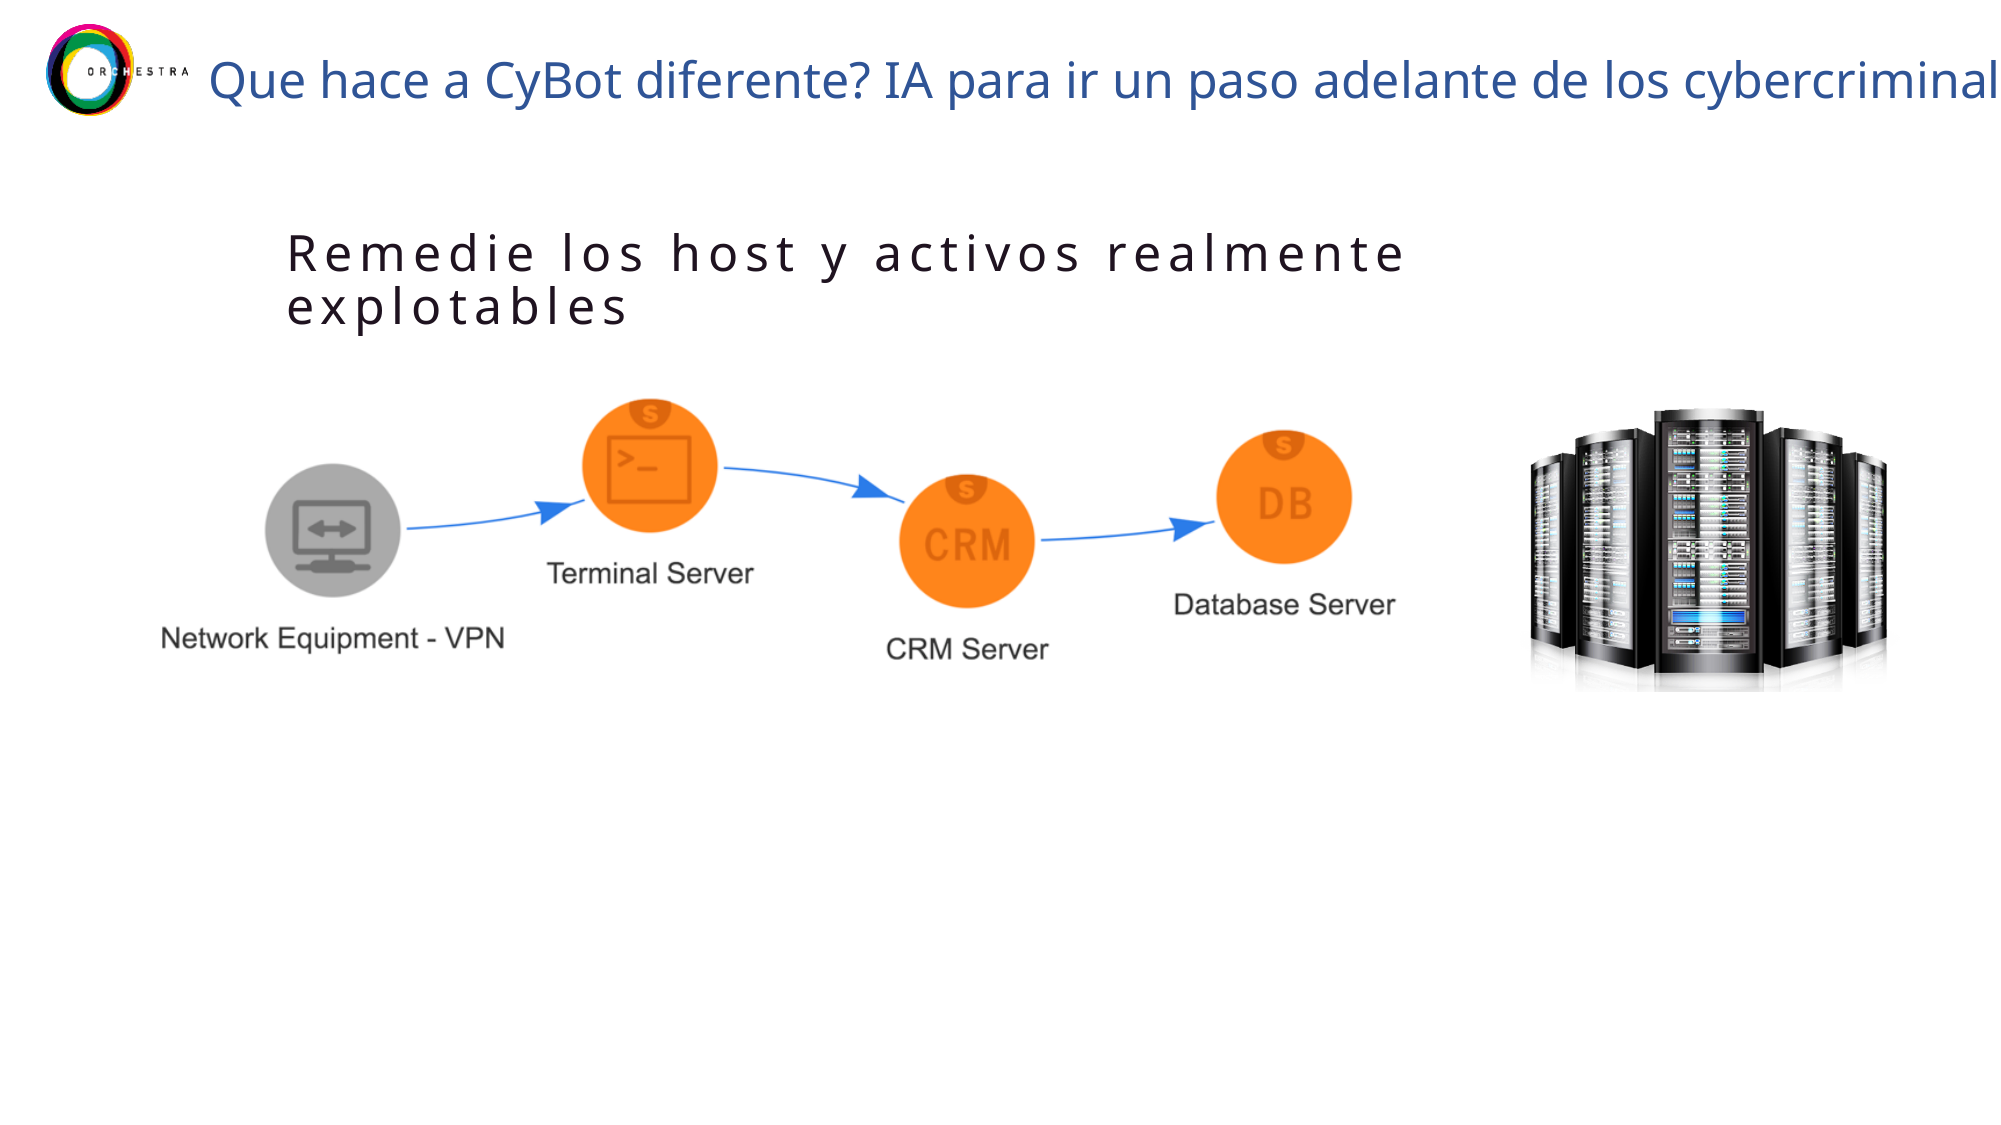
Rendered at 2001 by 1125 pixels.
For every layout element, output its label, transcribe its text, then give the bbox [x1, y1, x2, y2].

picture [1520, 408, 1901, 692]
text_box [102, 199, 1978, 1026]
picture [146, 381, 1421, 692]
text_box Remedie los host y activos realmente explotables [278, 116, 1662, 473]
picture [46, 24, 194, 116]
text_box Que hace a CyBot diferente? IA para ir un paso adelante de los cybercriminals [194, 41, 2000, 116]
